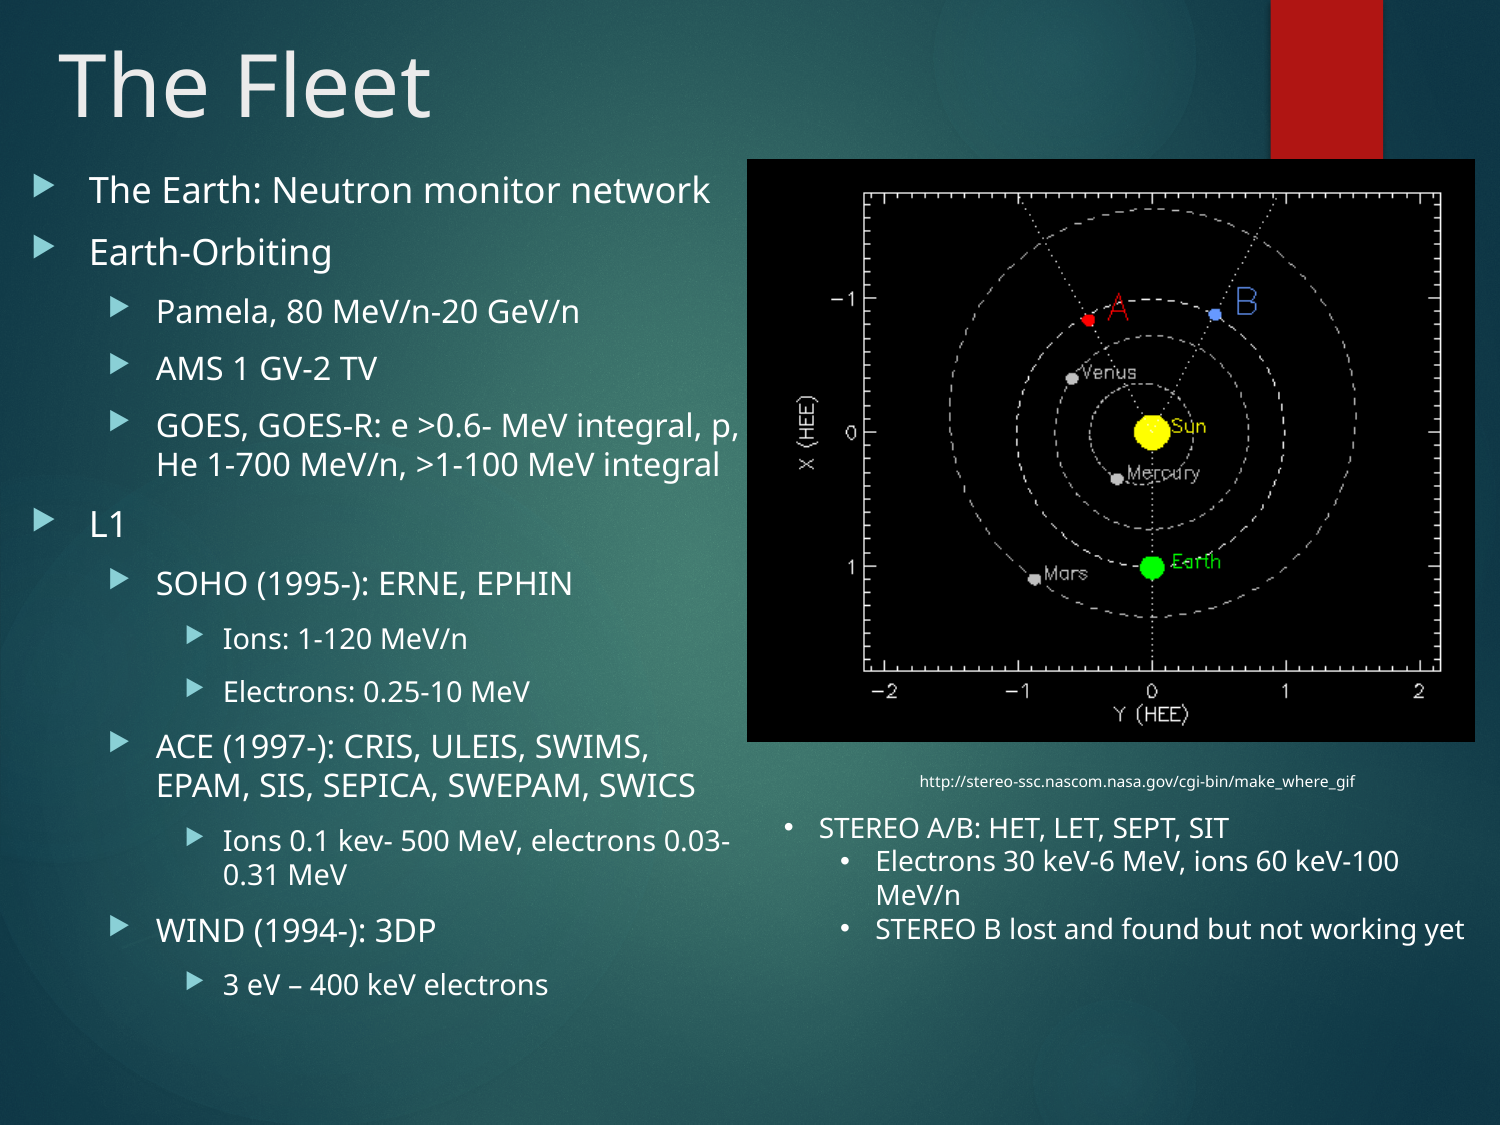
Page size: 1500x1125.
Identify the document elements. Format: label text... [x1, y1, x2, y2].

text_box STEREO A/B: HET, LET, SEPT, SIT Electrons 30 keV-6 MeV, ions 60 keV-100 MeV/n STEREO B lost and found but not working yet [769, 802, 1491, 953]
picture [747, 159, 1476, 742]
list The Earth: Neutron monitor network Earth-Orbiting Pamela, 80 MeV/n-20 GeV/n AMS 1 GV-2 TV GOES, GOES-R: e >0.6- MeV integral, p, He 1-700 MeV/n, >1-100 MeV integral L1 SOHO (1995-): ERNE, EPHIN Ions: 1-120 MeV/n Electrons: 0.25-10 MeV ACE (1997-): CRIS, ULEIS, SWIMS, EPAM, SIS, SEPICA, SWEPAM, SWICS Ions 0.1 kev- 500 MeV, electrons 0.03-0.31 MeV WIND (1994-): 3DP 3 eV – 400 keV electrons [16, 159, 761, 1022]
text_box http://stereo-ssc.nascom.nasa.gov/cgi-bin/make_where_gif [904, 764, 1370, 798]
title The Fleet [43, 21, 1298, 159]
